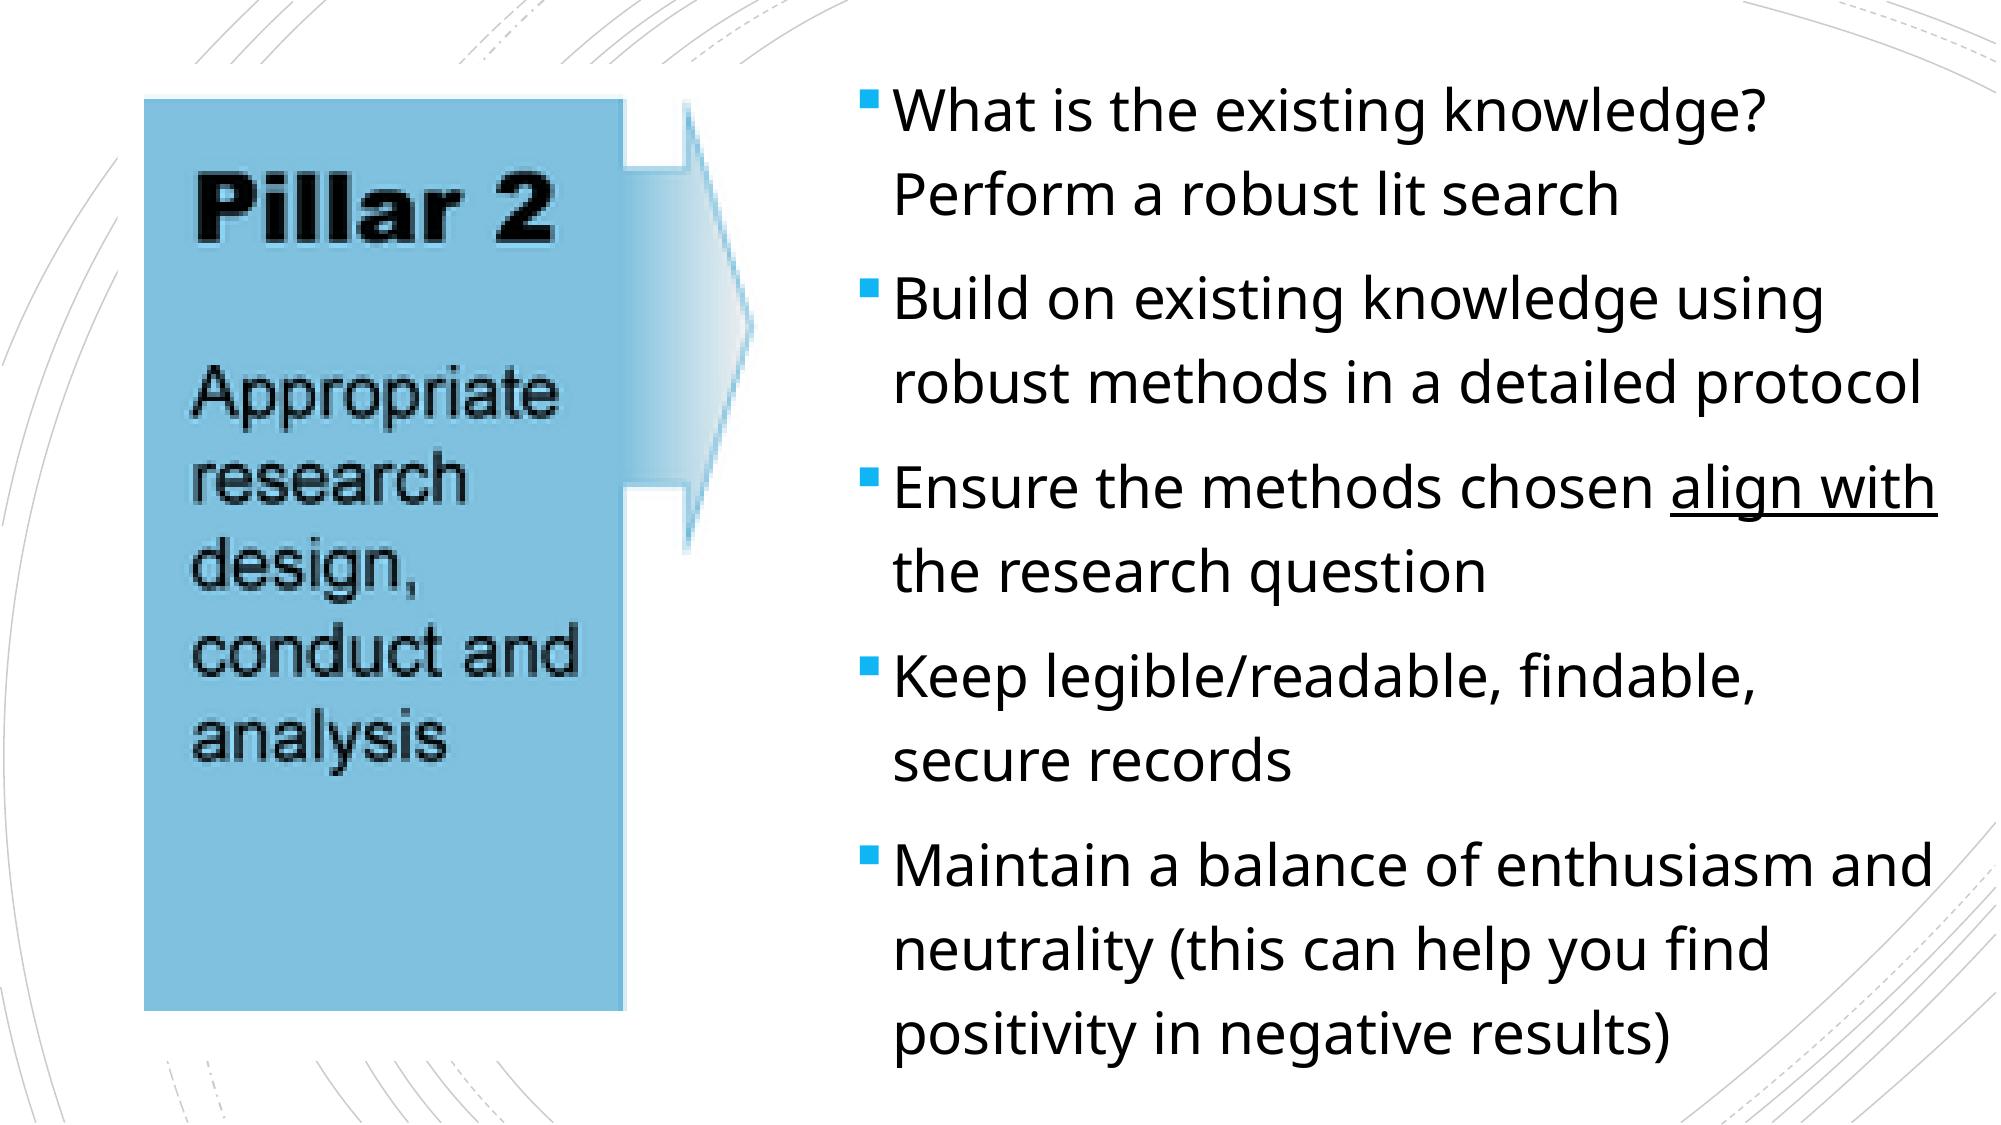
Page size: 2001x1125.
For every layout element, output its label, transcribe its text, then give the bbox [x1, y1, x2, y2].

picture [117, 64, 786, 1061]
list What is the existing knowledge? Perform a robust lit search Build on existing knowledge using robust methods in a detailed protocol Ensure the methods chosen align with the research question Keep legible/readable, findable, secure records Maintain a balance of enthusiasm and neutrality (this can help you find positivity in negative results) [839, 131, 1965, 993]
